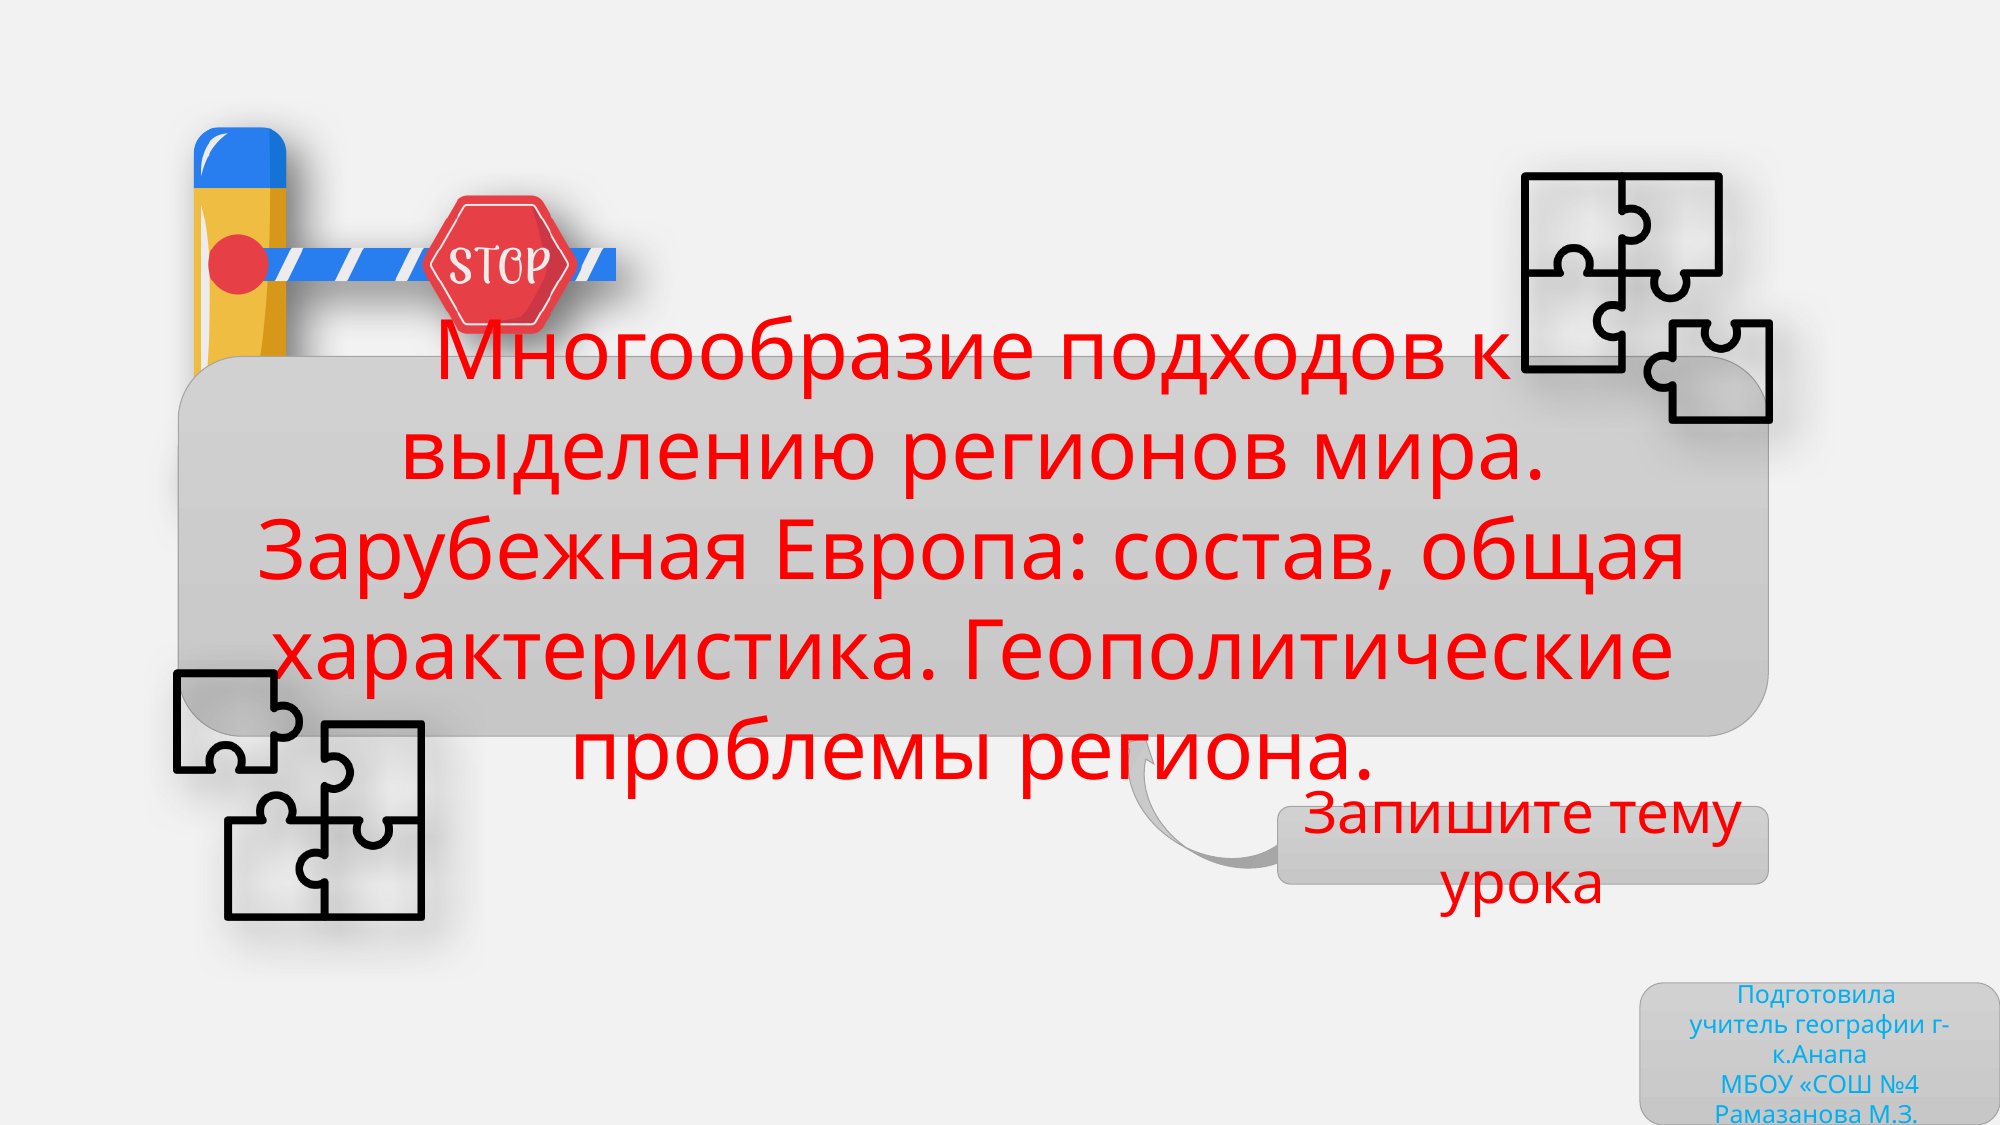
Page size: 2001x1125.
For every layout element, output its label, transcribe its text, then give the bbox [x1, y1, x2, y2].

text_box [1120, 737, 1277, 869]
text_box Запишите тему урока [1277, 805, 1769, 885]
picture [131, 627, 467, 963]
text_box Подготовила учитель географии г-к.Анапа МБОУ «СОШ №4 Рамазанова М.З. [1639, 982, 2000, 1125]
picture [148, 63, 644, 560]
picture [1479, 130, 1815, 466]
text_box Многообразие подходов к выделению регионов мира. Зарубежная Европа: состав, общая характеристика. Геополитические проблемы региона. [177, 355, 1769, 737]
